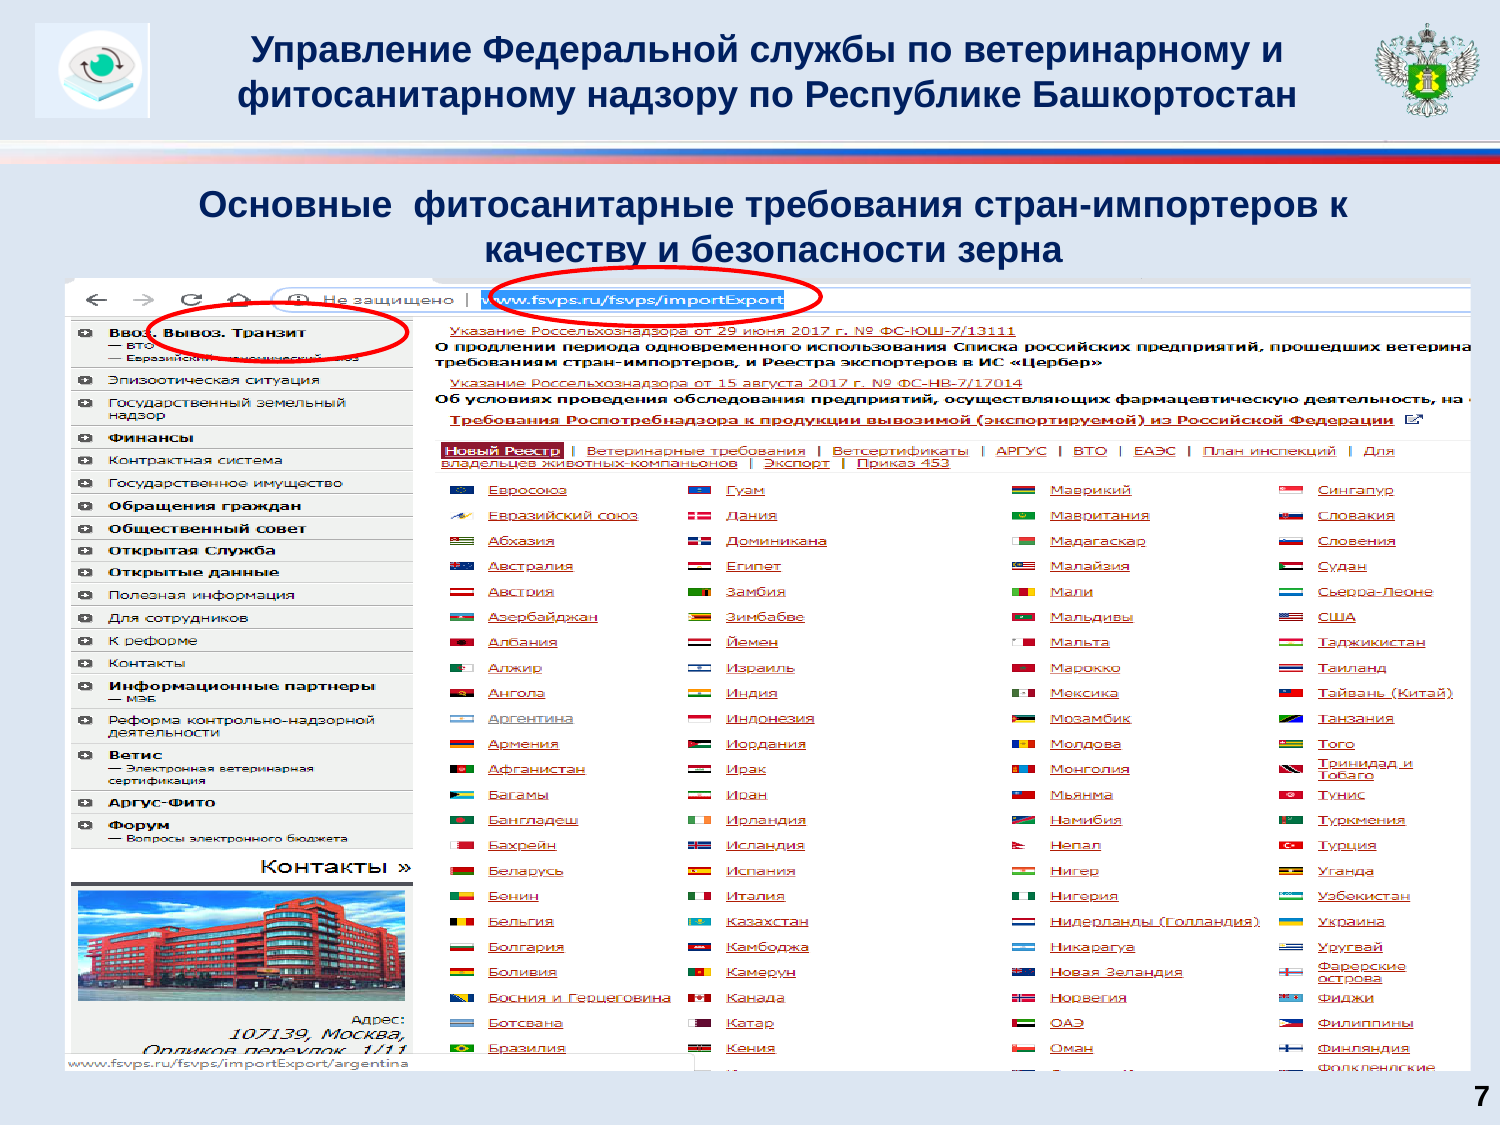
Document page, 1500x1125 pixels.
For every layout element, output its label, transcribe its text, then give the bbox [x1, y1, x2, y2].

text_box [522, 265, 789, 277]
text_box Основные фитосанитарные требования стран-импортеров к качеству и безопасности зерна [112, 174, 1435, 277]
picture [34, 23, 150, 118]
picture [0, 140, 1500, 165]
picture [1374, 23, 1481, 118]
picture [64, 278, 1471, 1071]
text_box Управление Федеральной службы по ветеринарному и фитосанитарному надзору по Республике Башкортостан [206, 17, 1329, 123]
slide_number 7 [1458, 1065, 1500, 1125]
